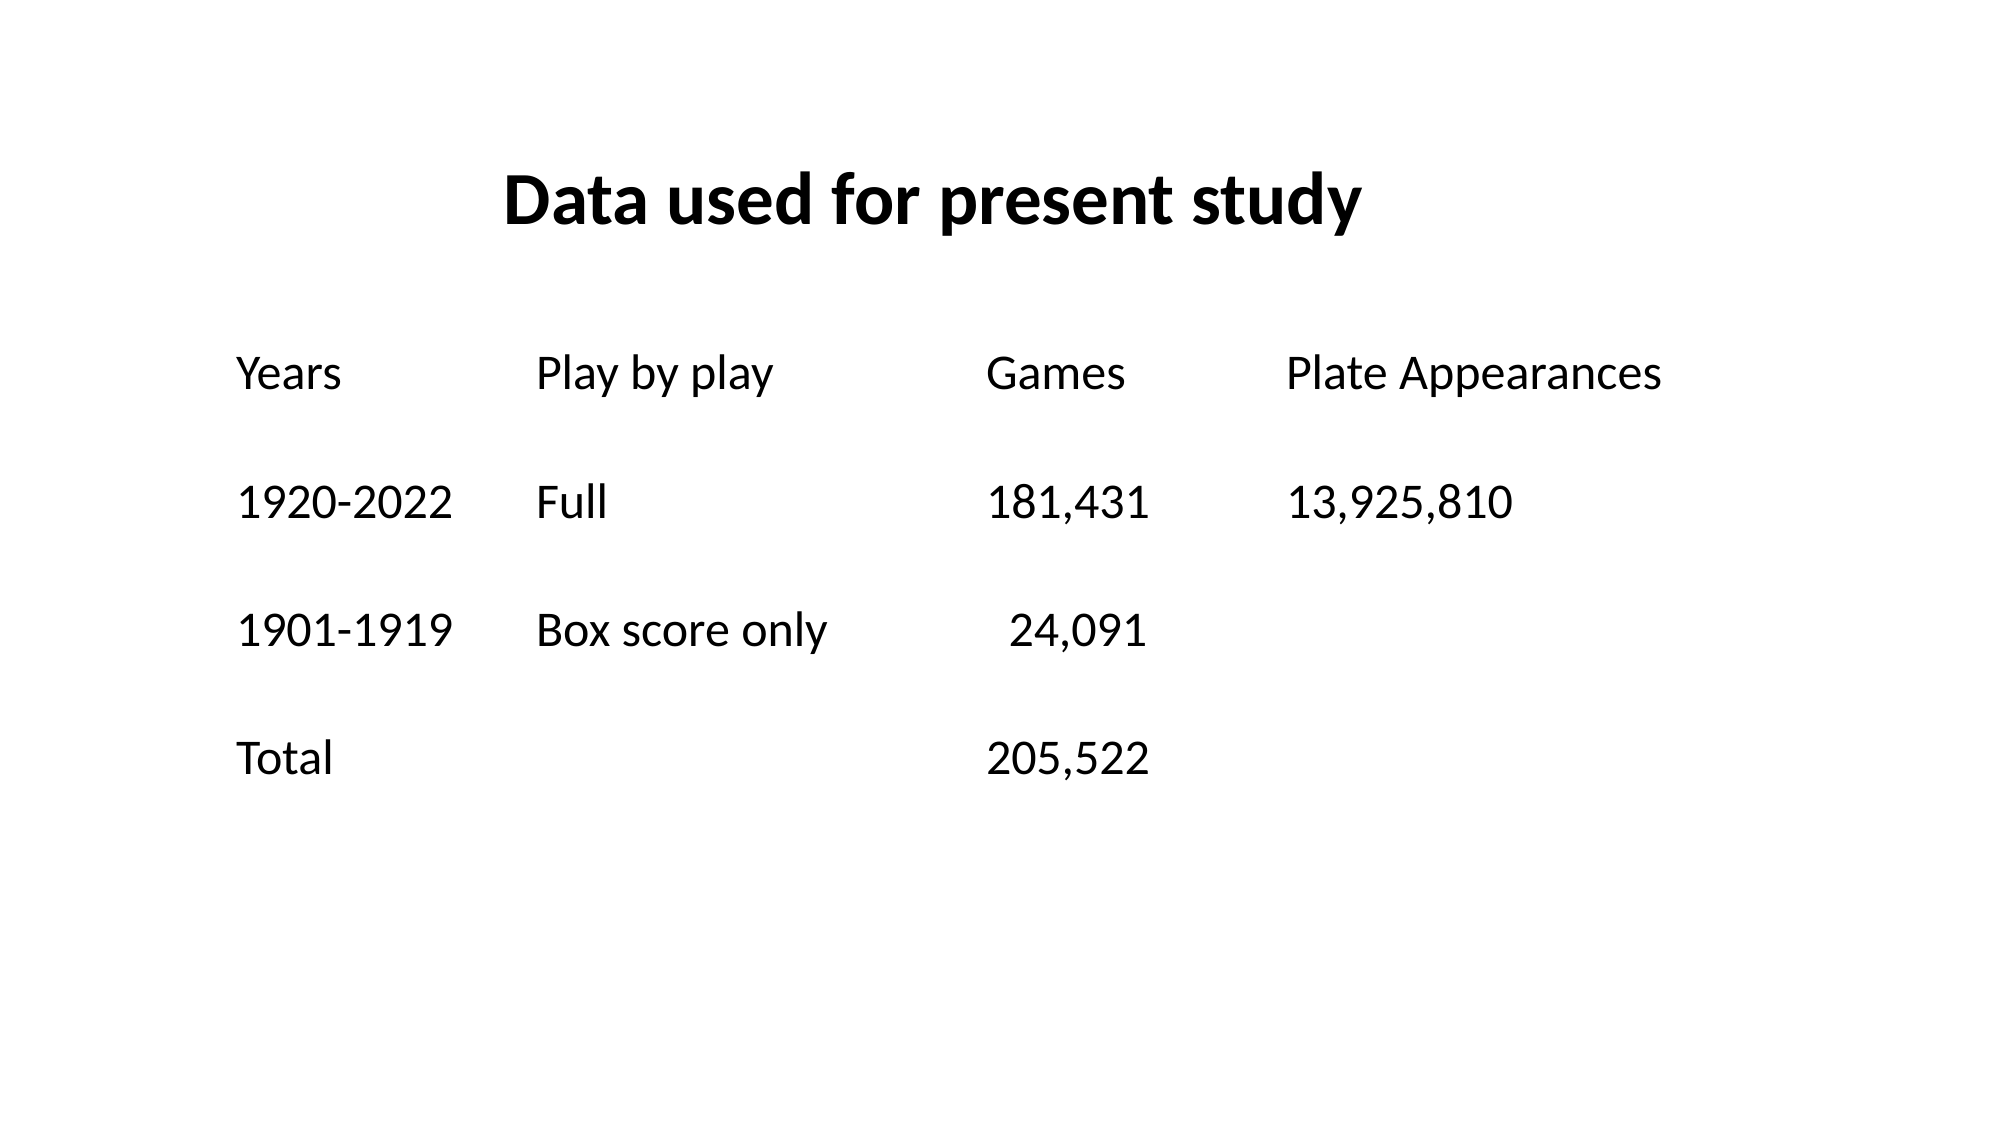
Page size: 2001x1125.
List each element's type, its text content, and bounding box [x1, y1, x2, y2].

text_box Data used for present study Years Play by play Games Plate Appearances 1920-2022 Full 181,431 13,925,810 1901-1919 Box score only 24,091 Total 205,522 [71, 135, 1796, 793]
